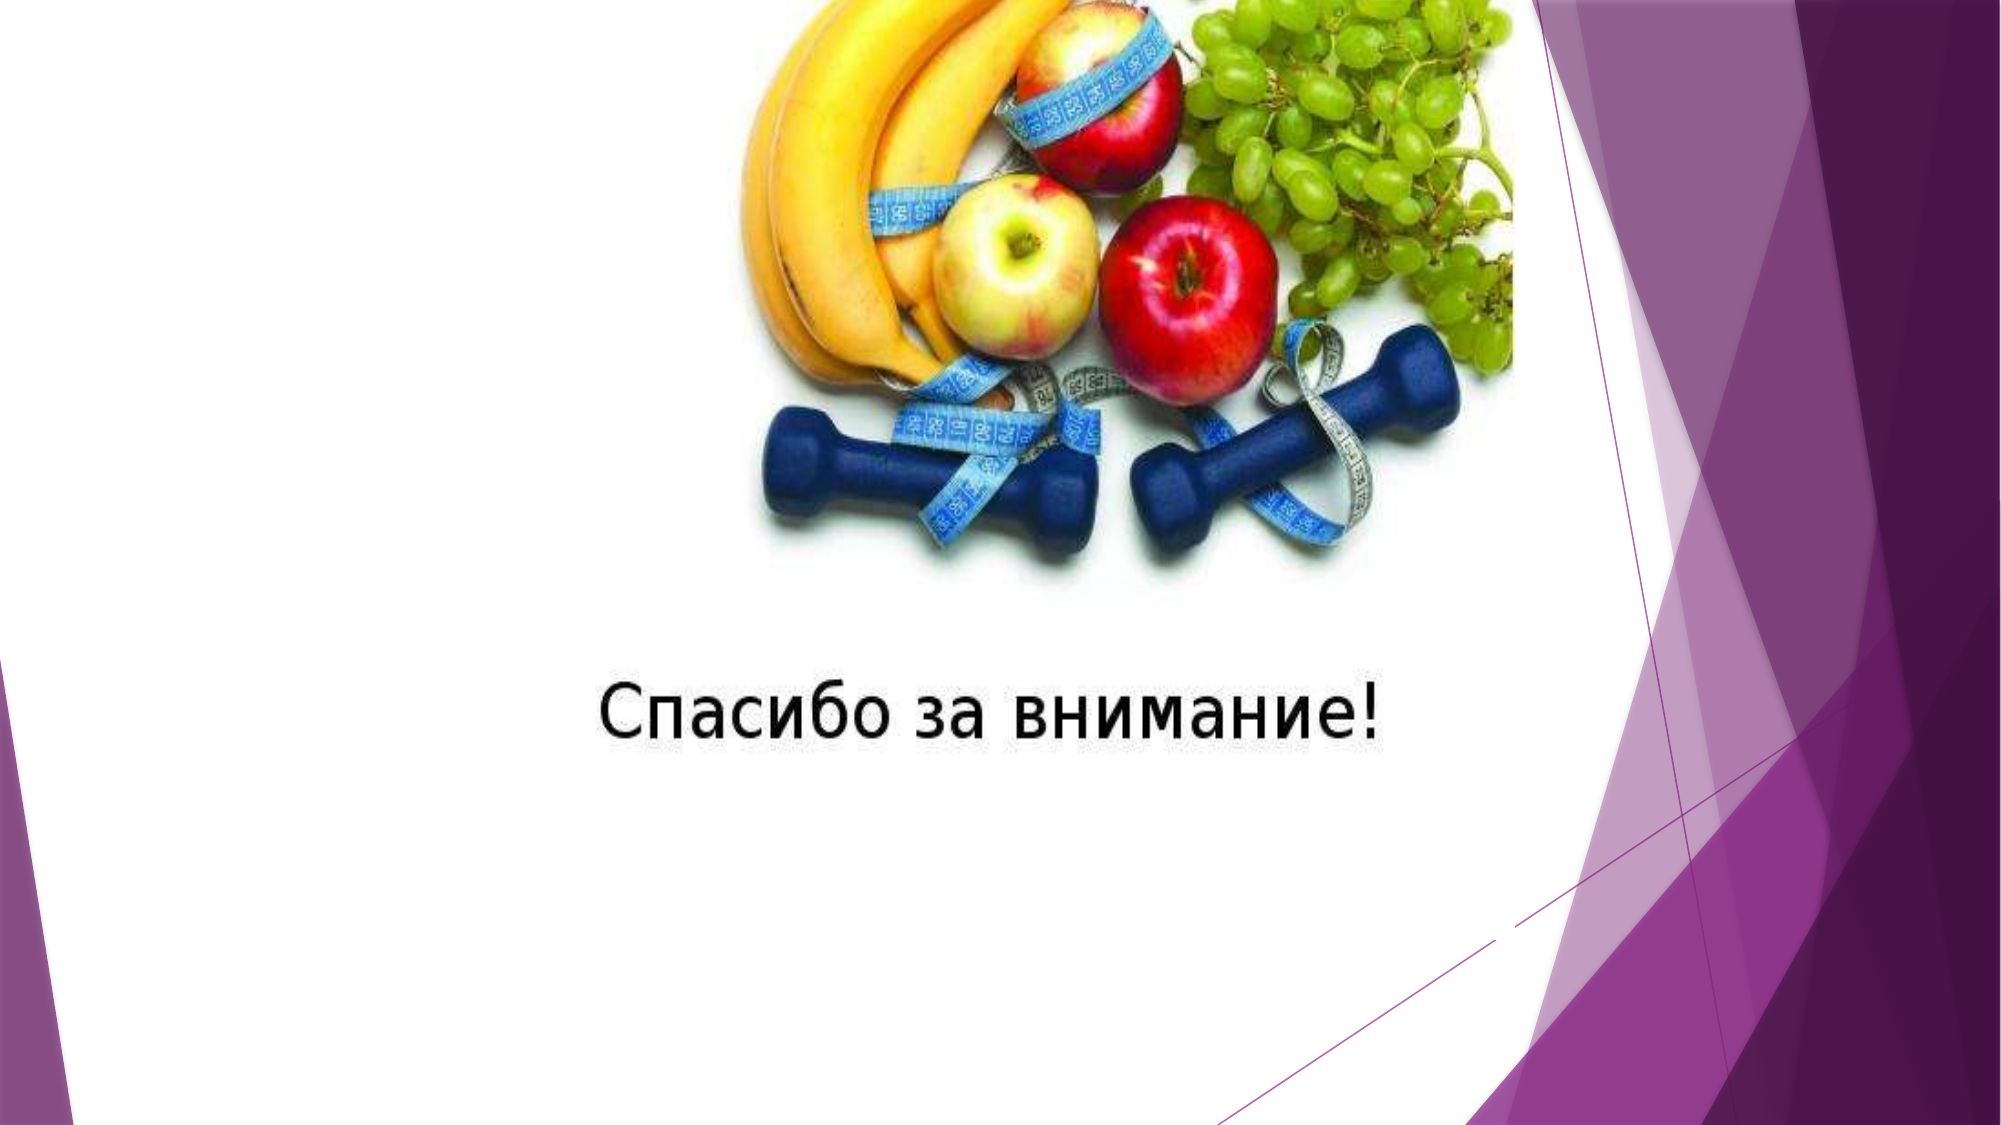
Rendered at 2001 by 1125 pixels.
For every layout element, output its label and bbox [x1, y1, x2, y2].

picture [56, 0, 1516, 940]
